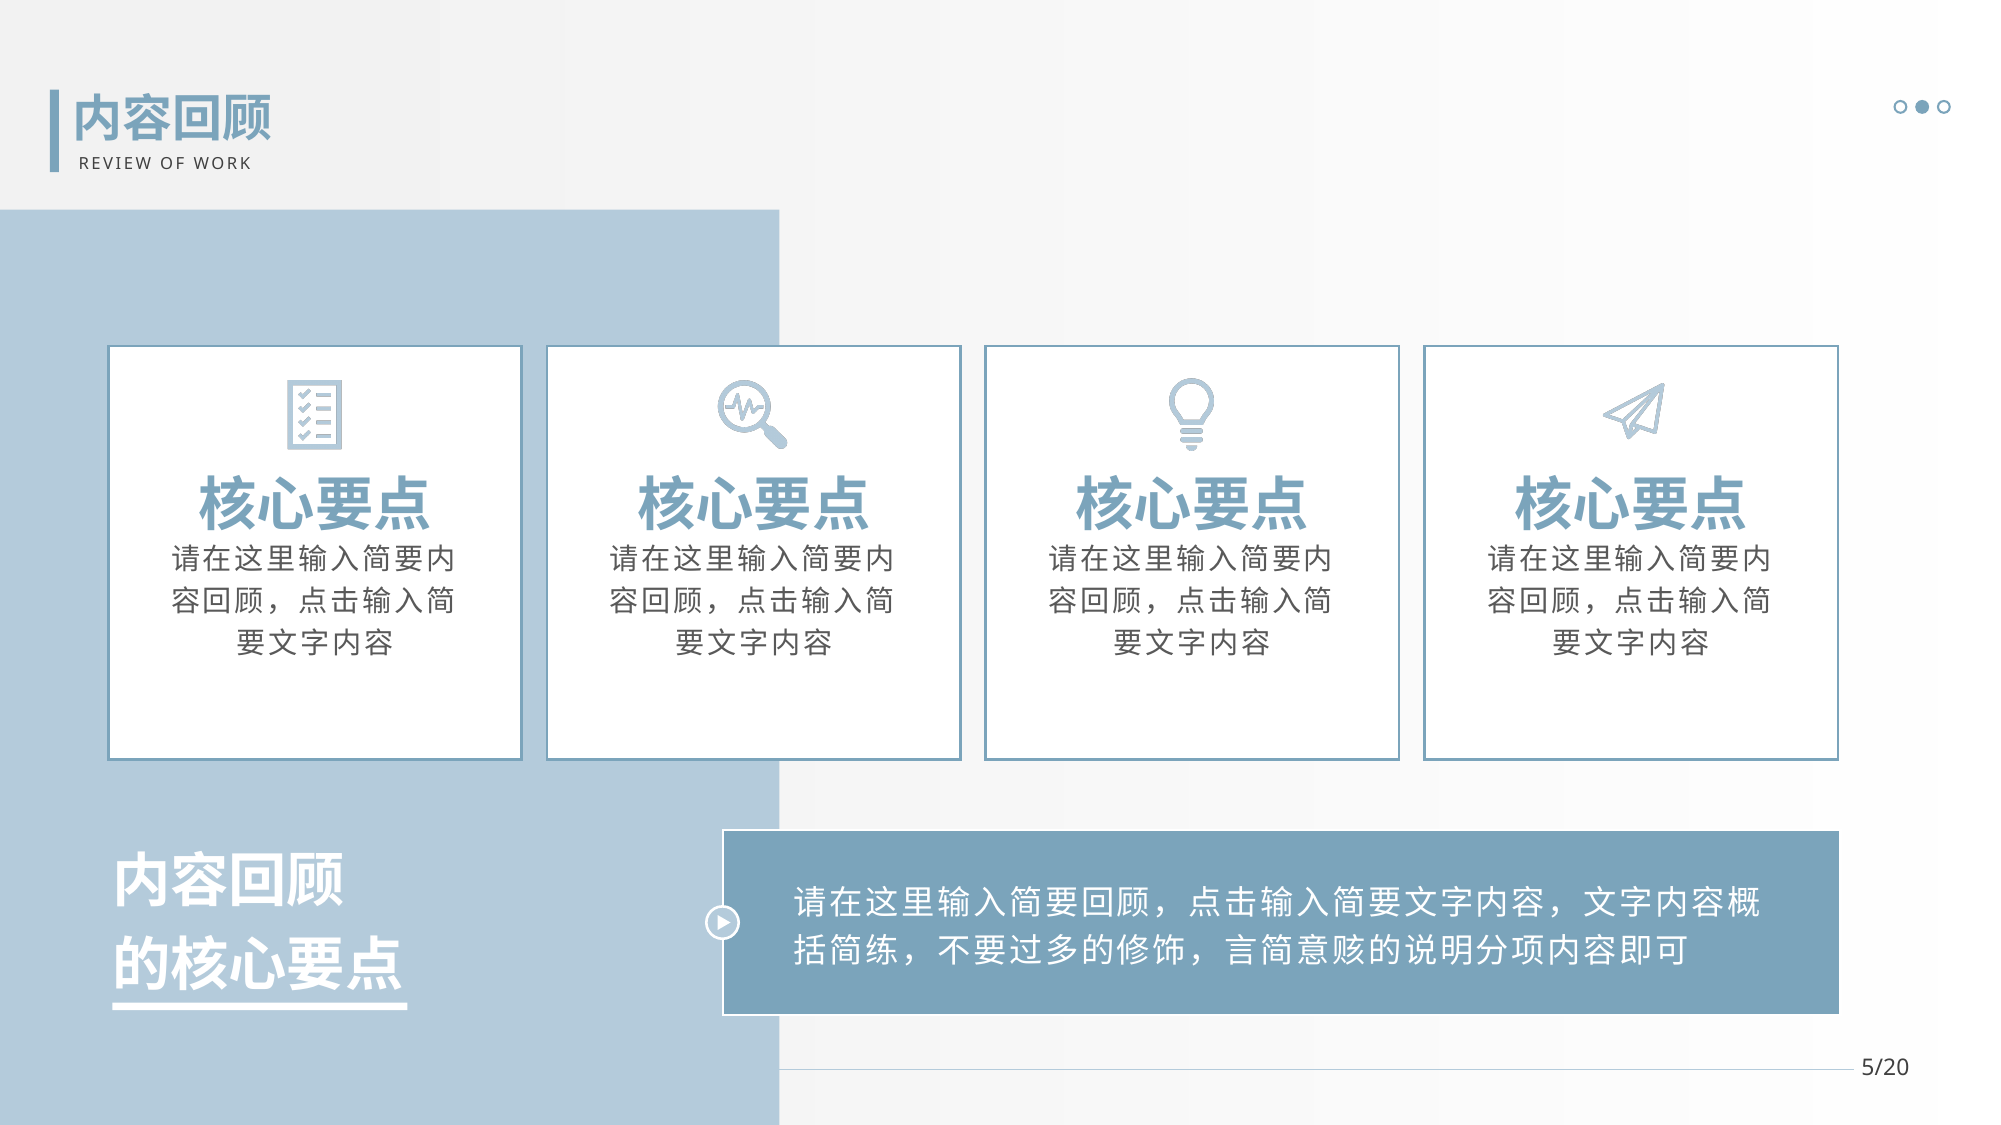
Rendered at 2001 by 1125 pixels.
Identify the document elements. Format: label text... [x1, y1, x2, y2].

text_box [985, 345, 1400, 760]
text_box [1423, 345, 1839, 760]
text_box [546, 345, 961, 760]
text_box 内容回顾 的核心要点 [112, 829, 414, 983]
picture [1150, 373, 1233, 456]
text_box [41, 1045, 1937, 1093]
picture [273, 373, 356, 456]
picture [711, 373, 795, 456]
text_box 请在这里输入简要内容回顾，点击输入简要文字内容 [594, 533, 913, 650]
text_box 核心要点 [1016, 446, 1368, 548]
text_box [706, 906, 739, 939]
text_box [107, 345, 523, 760]
text_box 请在这里输入简要内容回顾，点击输入简要文字内容 [1033, 533, 1352, 650]
text_box 核心要点 [578, 446, 930, 548]
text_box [1894, 100, 1950, 113]
text_box [49, 89, 60, 173]
text_box [111, 1002, 409, 1011]
text_box 请在这里输入简要回顾，点击输入简要文字内容，文字内容概括简练，不要过多的修饰，言简意赅的说明分项内容即可 [779, 865, 1803, 976]
text_box 核心要点 [1455, 446, 1807, 548]
text_box [722, 829, 1842, 1016]
text_box 核心要点 [139, 446, 491, 548]
text_box 请在这里输入简要内容回顾，点击输入简要文字内容 [155, 533, 475, 650]
picture [1597, 375, 1670, 447]
text_box [0, 209, 780, 1125]
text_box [57, 78, 328, 171]
text_box 请在这里输入简要内容回顾，点击输入简要文字内容 [1472, 533, 1791, 650]
